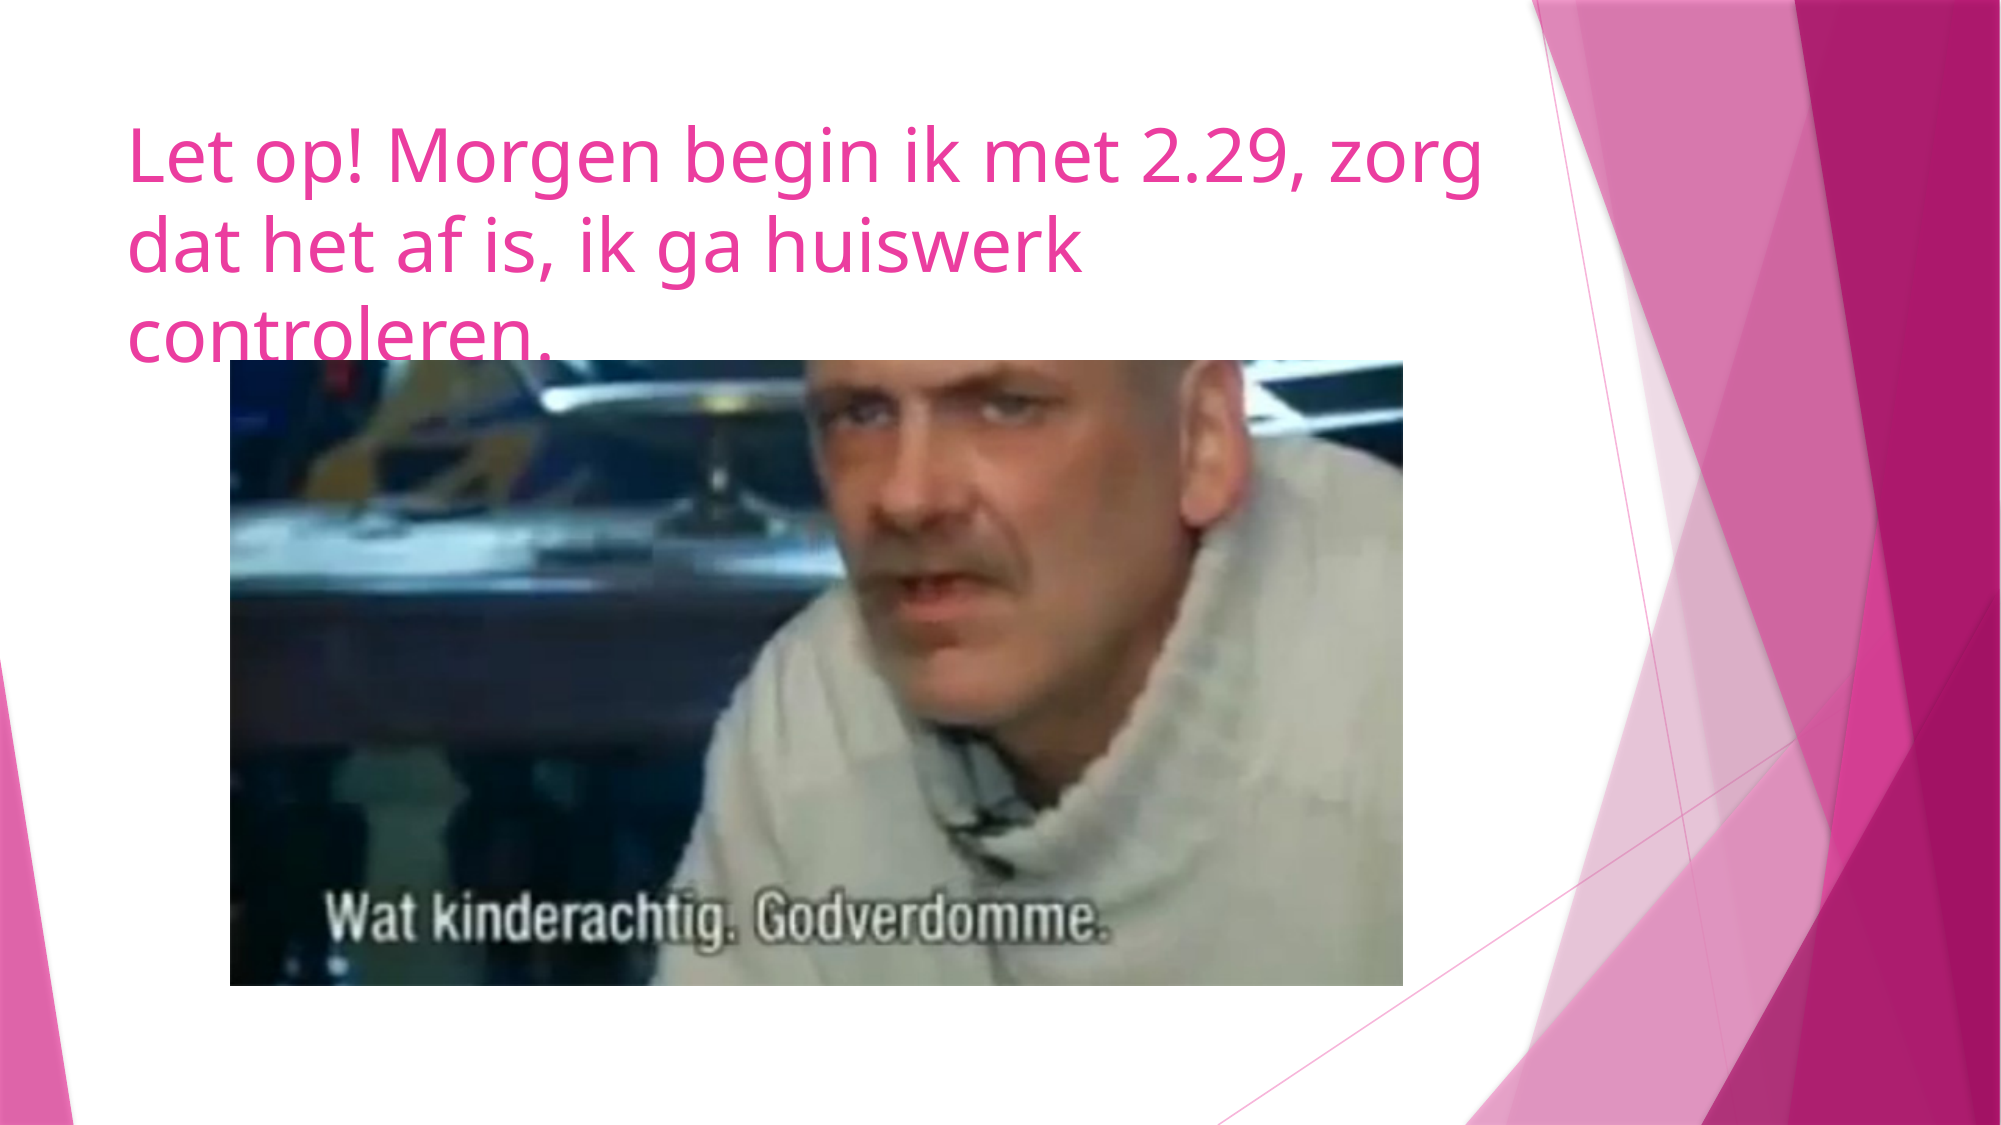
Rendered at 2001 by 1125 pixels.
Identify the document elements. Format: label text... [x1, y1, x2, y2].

title Let op! Morgen begin ik met 2.29, zorg dat het af is, ik ga huiswerk controleren. [111, 99, 1522, 317]
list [229, 359, 1403, 986]
